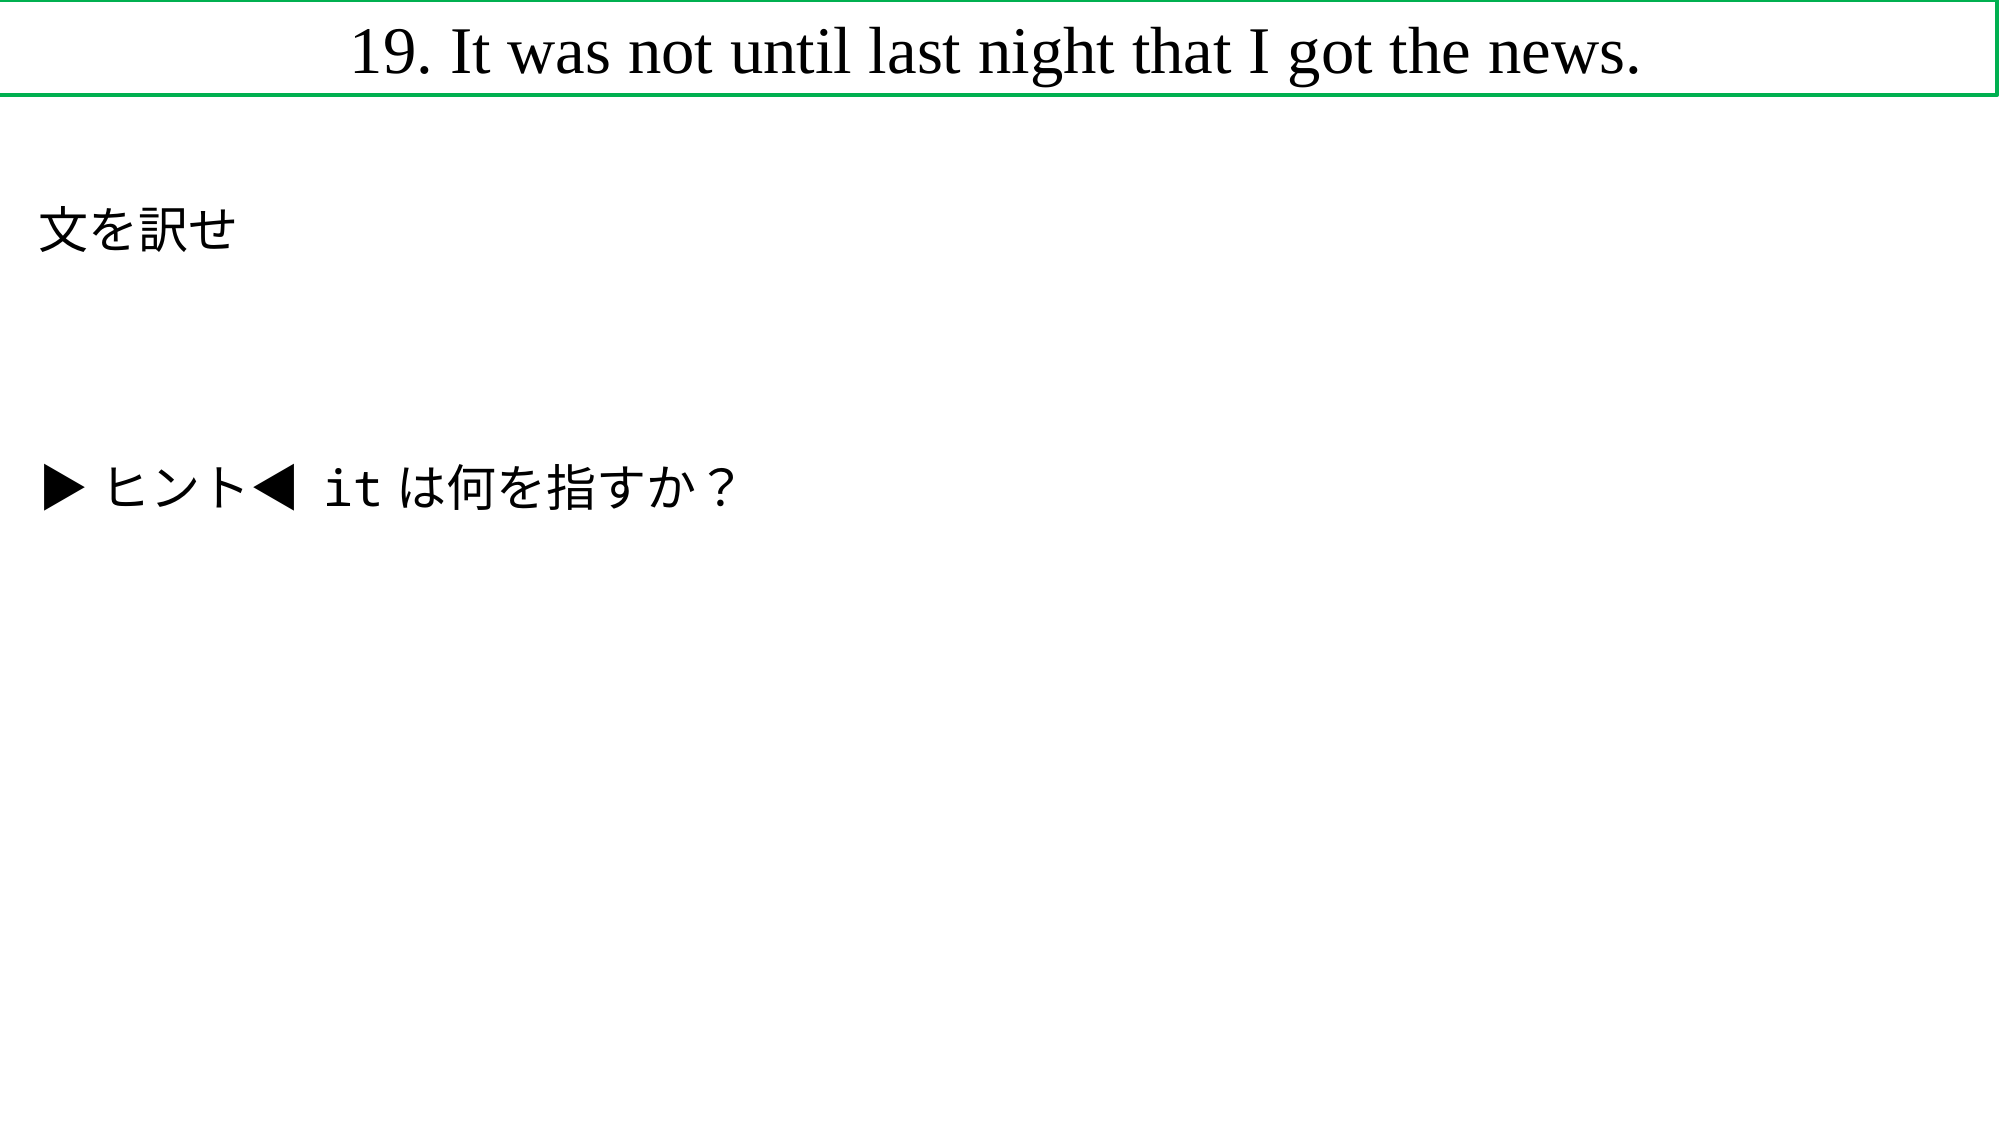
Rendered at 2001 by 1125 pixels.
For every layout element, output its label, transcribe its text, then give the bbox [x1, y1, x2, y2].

text_box ▶ヒント◀ itは何を指すか？ [23, 449, 1942, 525]
text_box 19. It was not until last night that I got the news. [0, 0, 1998, 95]
text_box 文を訳せ [23, 190, 1942, 266]
